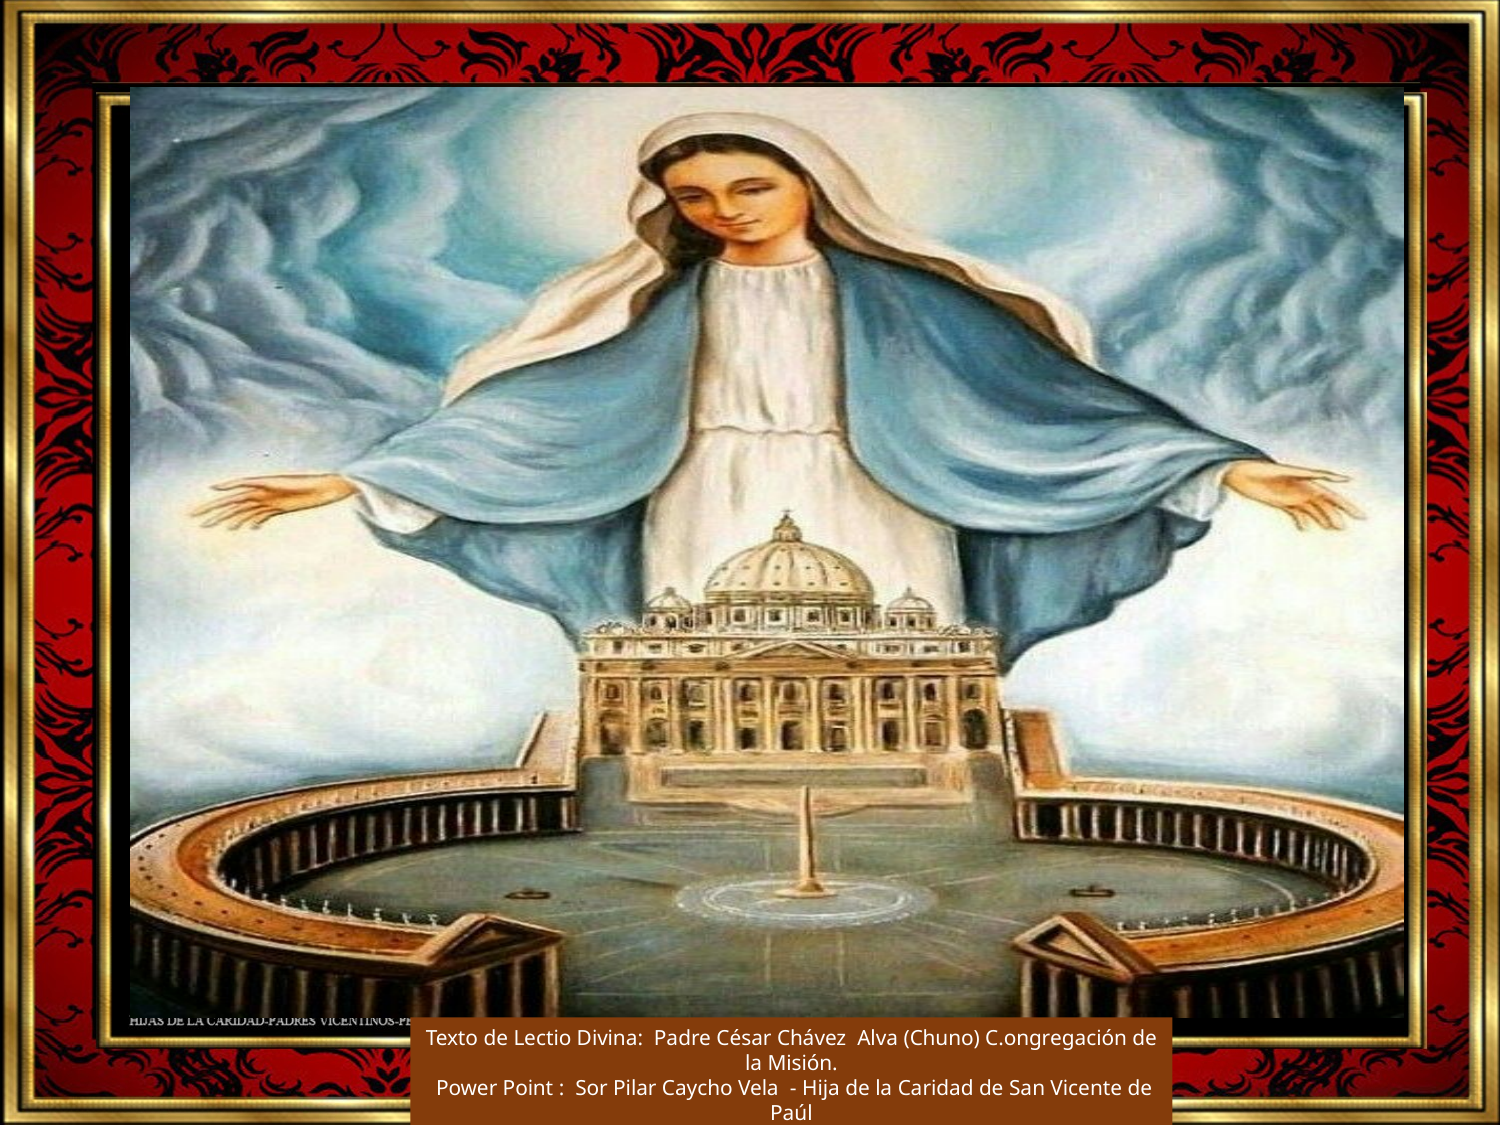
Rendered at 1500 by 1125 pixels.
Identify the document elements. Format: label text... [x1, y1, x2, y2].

picture [0, 0, 1500, 1125]
text_box Texto de Lectio Divina: Padre César Chávez Alva (Chuno) C.ongregación de la Misión. Power Point : Sor Pilar Caycho Vela - Hija de la Caridad de San Vicente de Paúl www.hijasdelacaridadperu.org www.cm.peru.com.pe [410, 1018, 1173, 1125]
